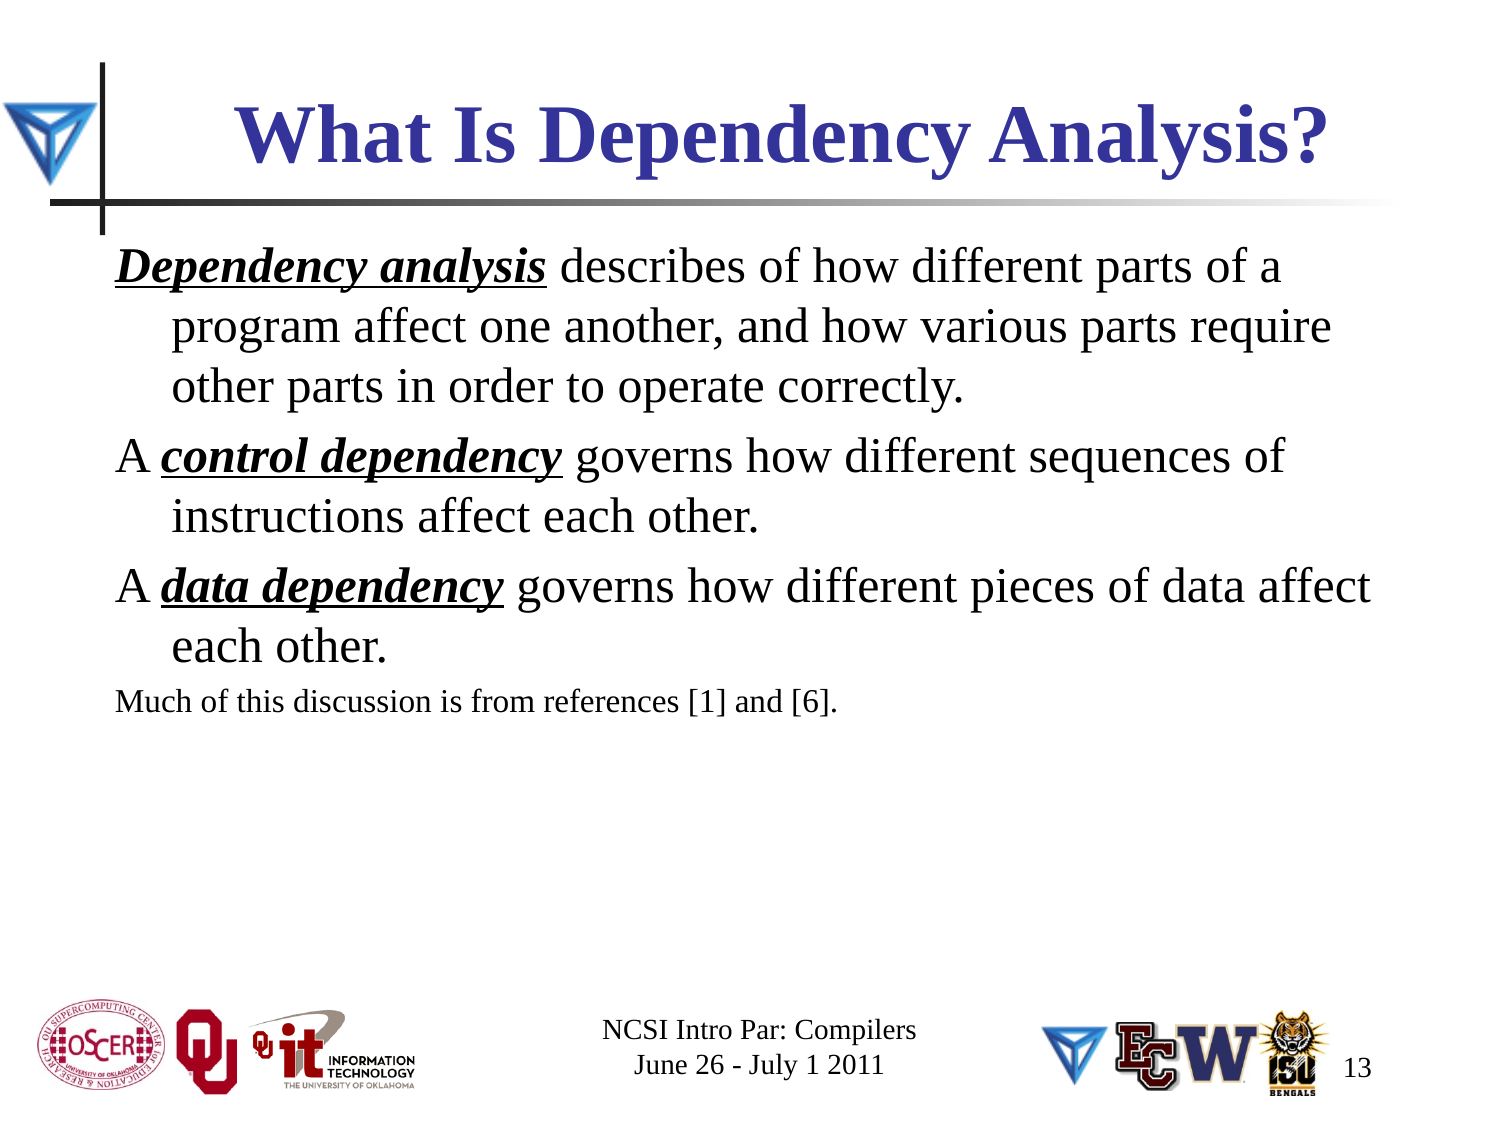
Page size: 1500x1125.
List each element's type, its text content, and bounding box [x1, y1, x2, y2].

footer NCSI Intro Par: Compilers June 26 - July 1 2011 [431, 1012, 1088, 1088]
picture [1088, 1021, 1174, 1091]
picture [1254, 1091, 1330, 1096]
title What Is Dependency Analysis? [124, 74, 1442, 187]
picture [0, 99, 99, 190]
picture [1254, 1010, 1330, 1015]
slide_number 13 [1174, 1015, 1388, 1091]
picture [37, 999, 165, 1090]
picture [174, 1001, 425, 1099]
list Dependency analysis describes of how different parts of a program affect one another, and how various parts require other parts in order to operate correctly. A control dependency governs how different sequences of instructions affect each other. A data dependency governs how different pieces of data affect each other. Much of this discussion is from references [1] and [6]. [99, 224, 1426, 1001]
